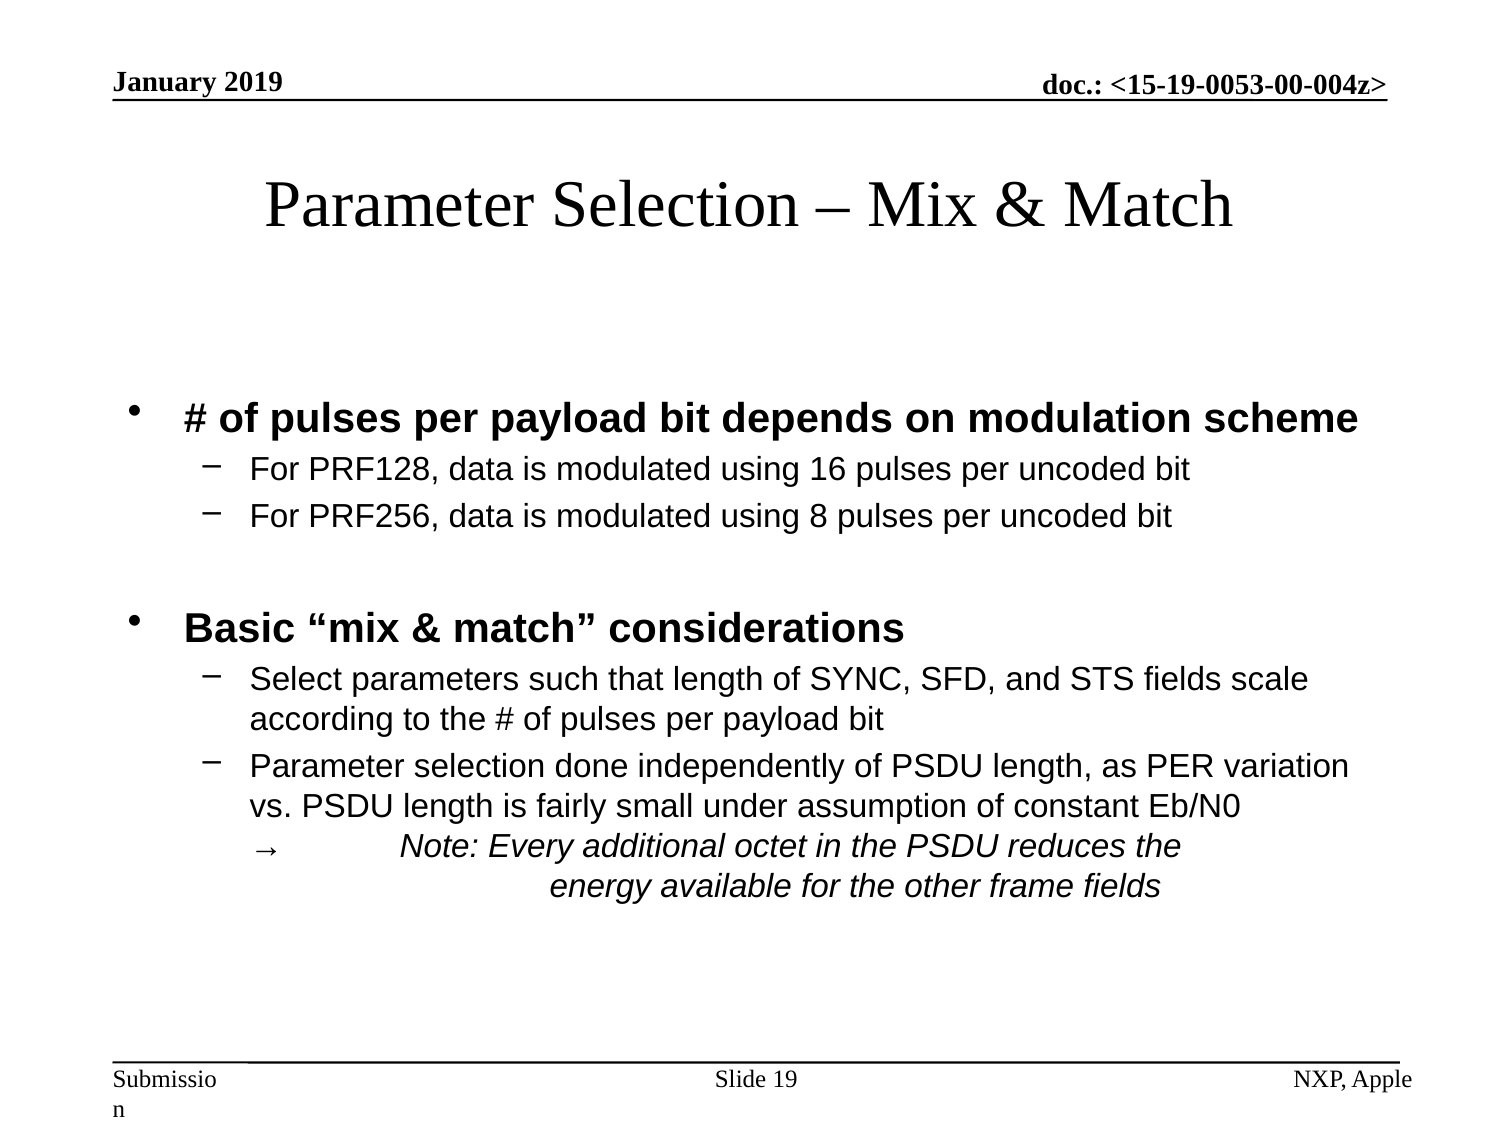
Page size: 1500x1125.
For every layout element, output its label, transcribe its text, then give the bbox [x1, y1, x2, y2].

footer NXP, Apple [900, 1062, 1413, 1093]
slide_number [112, 62, 375, 98]
slide_number Slide 19 [712, 1062, 800, 1093]
title Parameter Selection – Mix & Match [112, 112, 1388, 288]
list # of pulses per payload bit depends on modulation scheme For PRF128, data is modulated using 16 pulses per uncoded bit For PRF256, data is modulated using 8 pulses per uncoded bit Basic “mix & match” considerations Select parameters such that length of SYNC, SFD, and STS fields scale according to the # of pulses per payload bit Parameter selection done independently of PSDU length, as PER variation vs. PSDU length is fairly small under assumption of constant Eb/N0 → Note: Every additional octet in the PSDU reduces the energy available for the other frame fields [112, 324, 1388, 1000]
